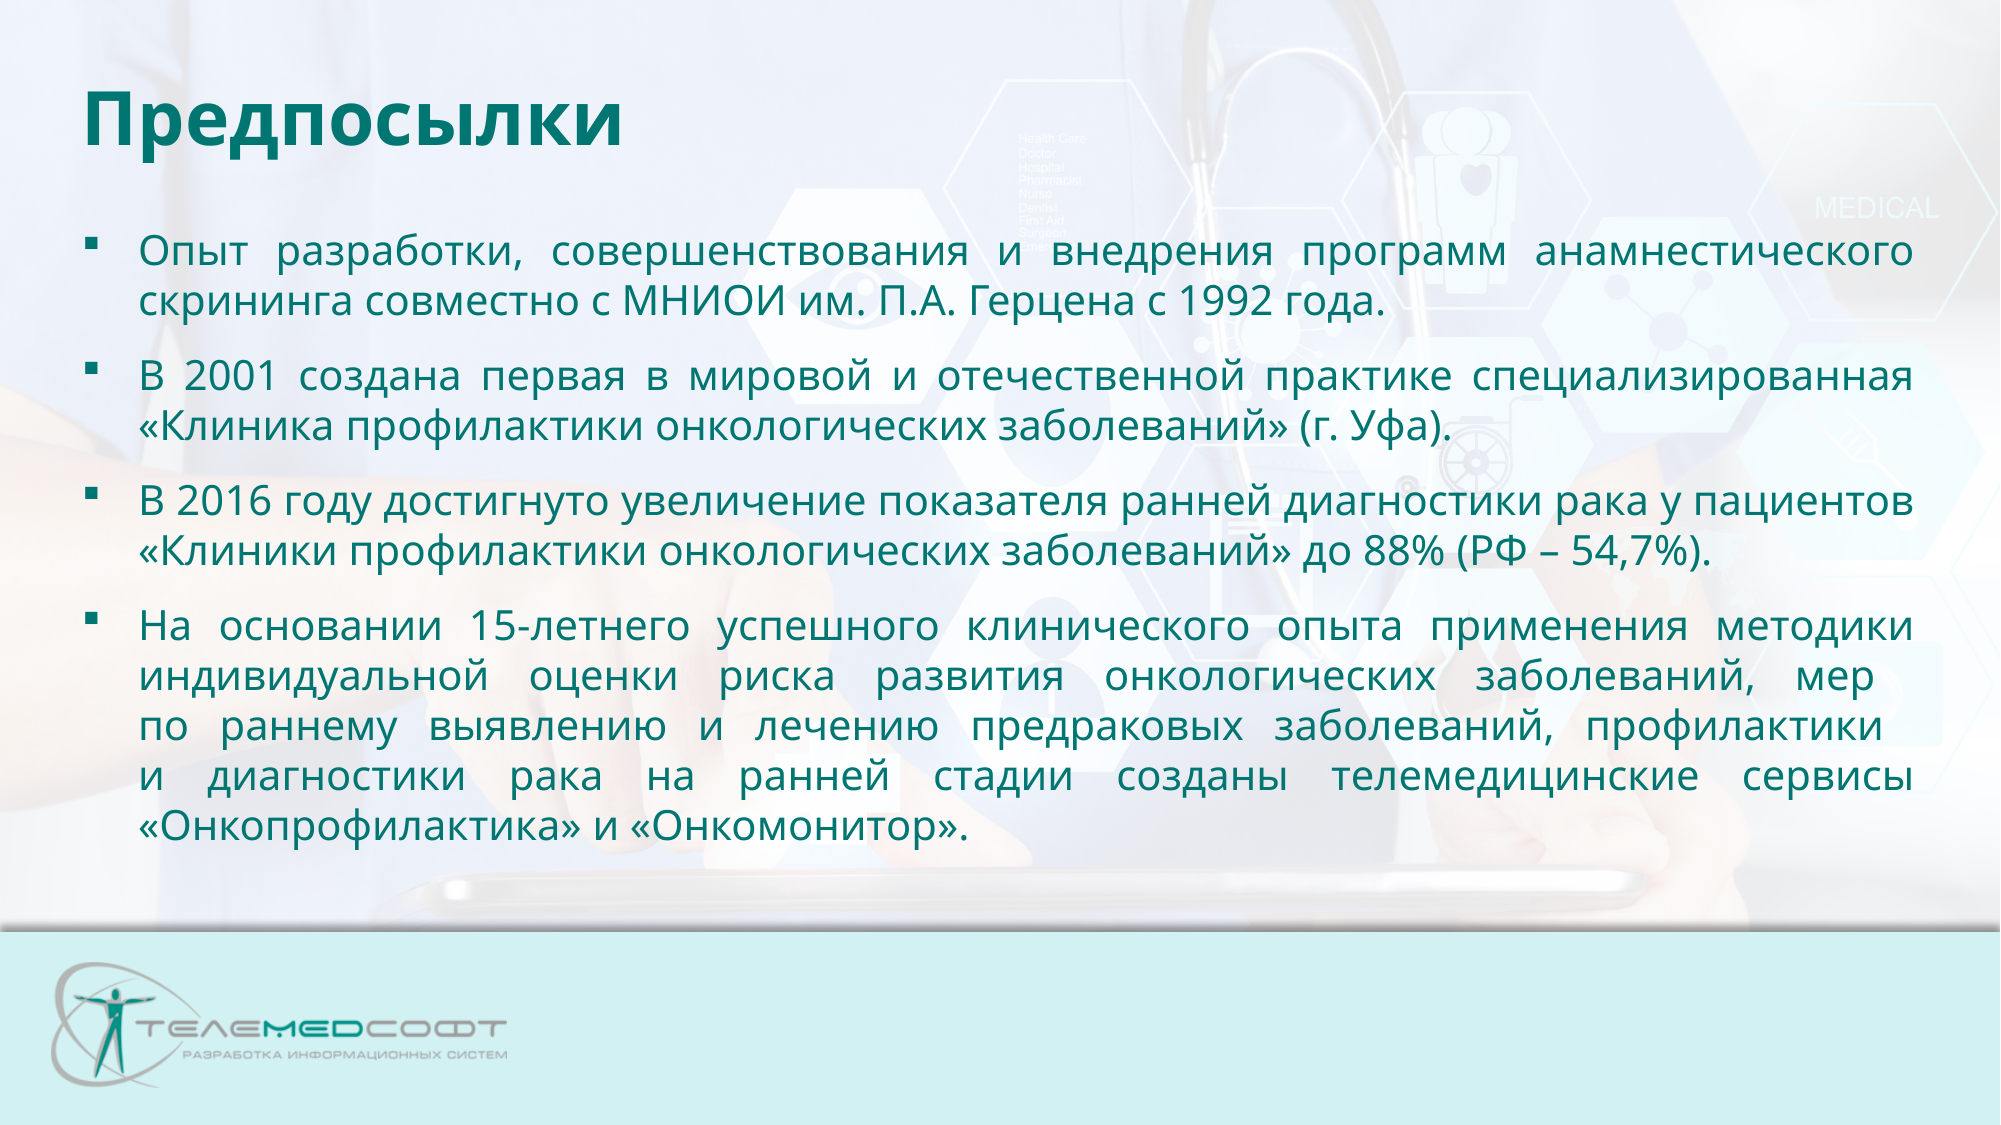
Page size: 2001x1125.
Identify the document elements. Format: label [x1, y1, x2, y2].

text_box [0, 967, 2000, 1125]
picture [0, 0, 2000, 1088]
